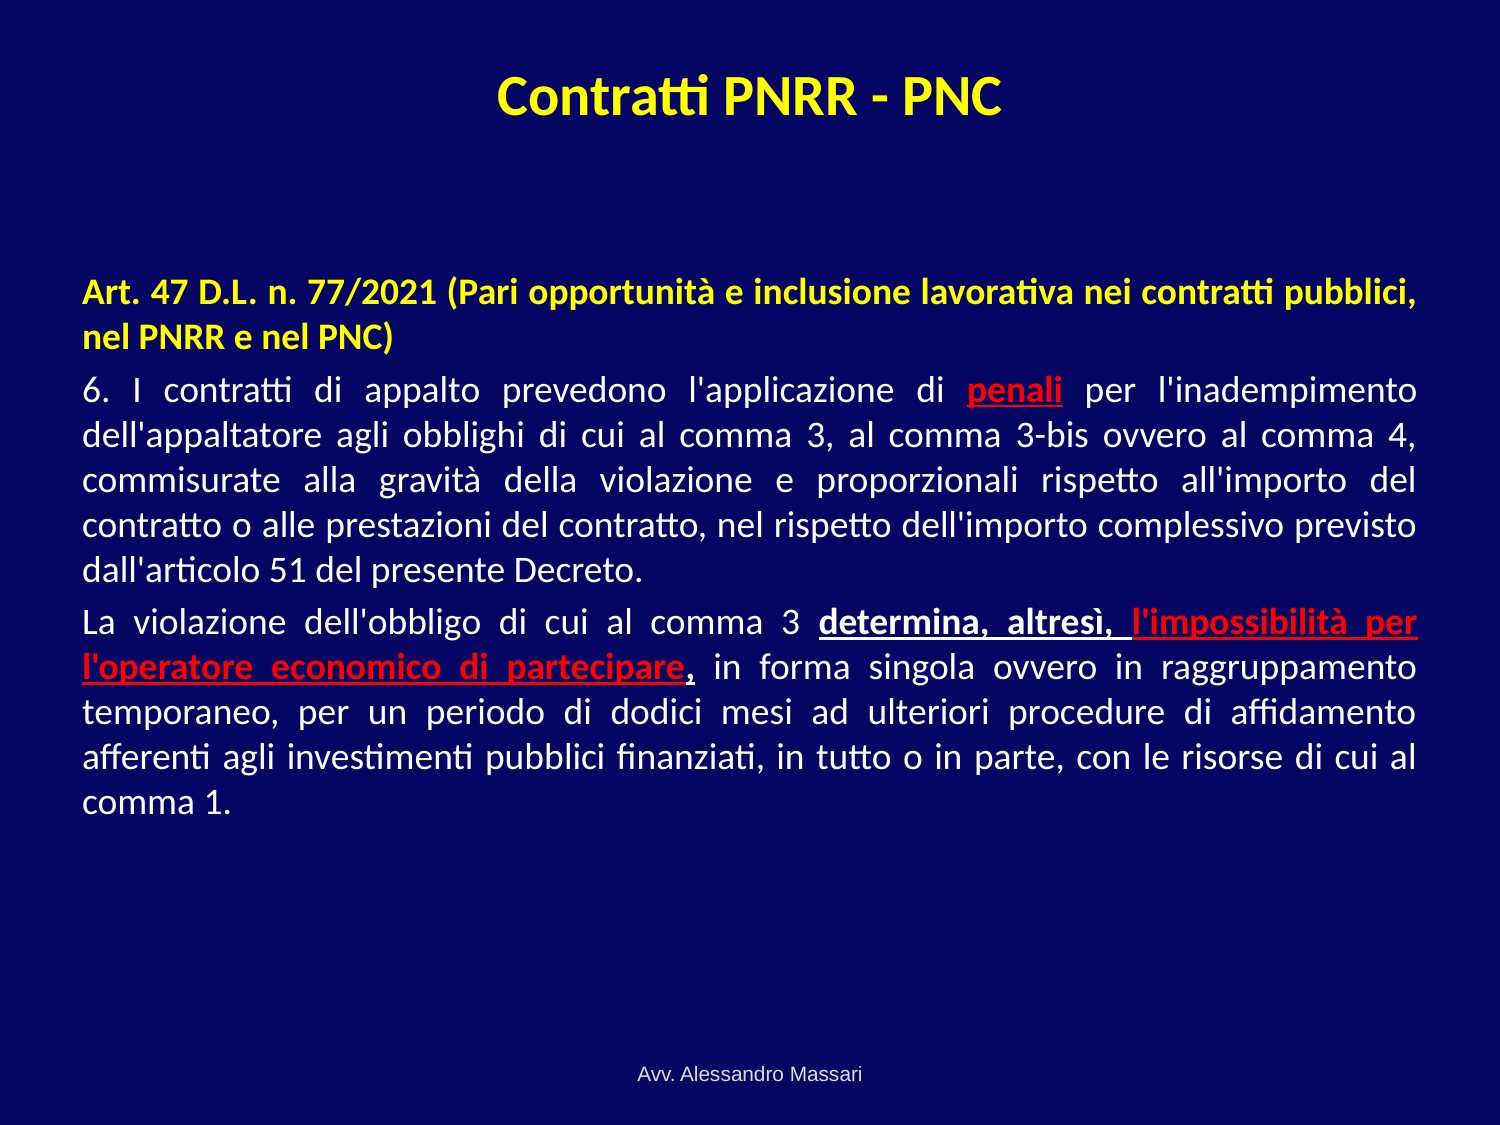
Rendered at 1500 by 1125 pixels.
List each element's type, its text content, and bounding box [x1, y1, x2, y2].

list Art. 47 D.L. n. 77/2021 (Pari opportunità e inclusione lavorativa nei contratti pubblici, nel PNRR e nel PNC) 6. I contratti di appalto prevedono l'applicazione di penali per l'inadempimento dell'appaltatore agli obblighi di cui al comma 3, al comma 3-bis ovvero al comma 4, commisurate alla gravità della violazione e proporzionali rispetto all'importo del contratto o alle prestazioni del contratto, nel rispetto dell'importo complessivo previsto dall'articolo 51 del presente Decreto. La violazione dell'obbligo di cui al comma 3 determina, altresì, l'impossibilità per l'operatore economico di partecipare, in forma singola ovvero in raggruppamento temporaneo, per un periodo di dodici mesi ad ulteriori procedure di affidamento afferenti agli investimenti pubblici finanziati, in tutto o in parte, con le risorse di cui al comma 1. [67, 259, 1433, 866]
title Contratti PNRR - PNC [75, 45, 1425, 140]
footer Avv. Alessandro Massari [512, 1042, 988, 1103]
